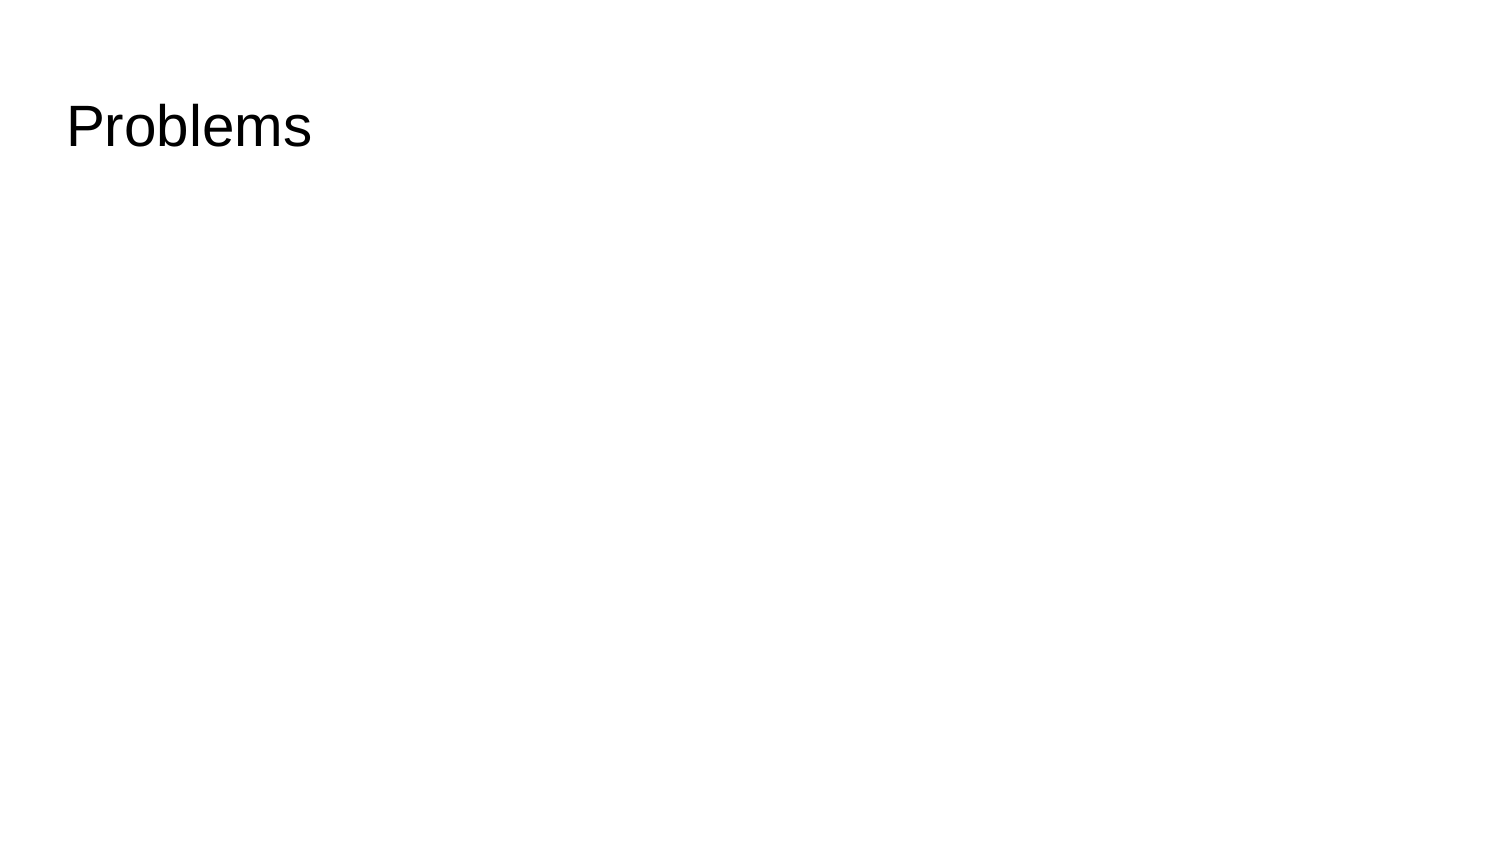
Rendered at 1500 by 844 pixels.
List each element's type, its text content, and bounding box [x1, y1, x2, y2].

title Problems [51, 72, 1449, 167]
